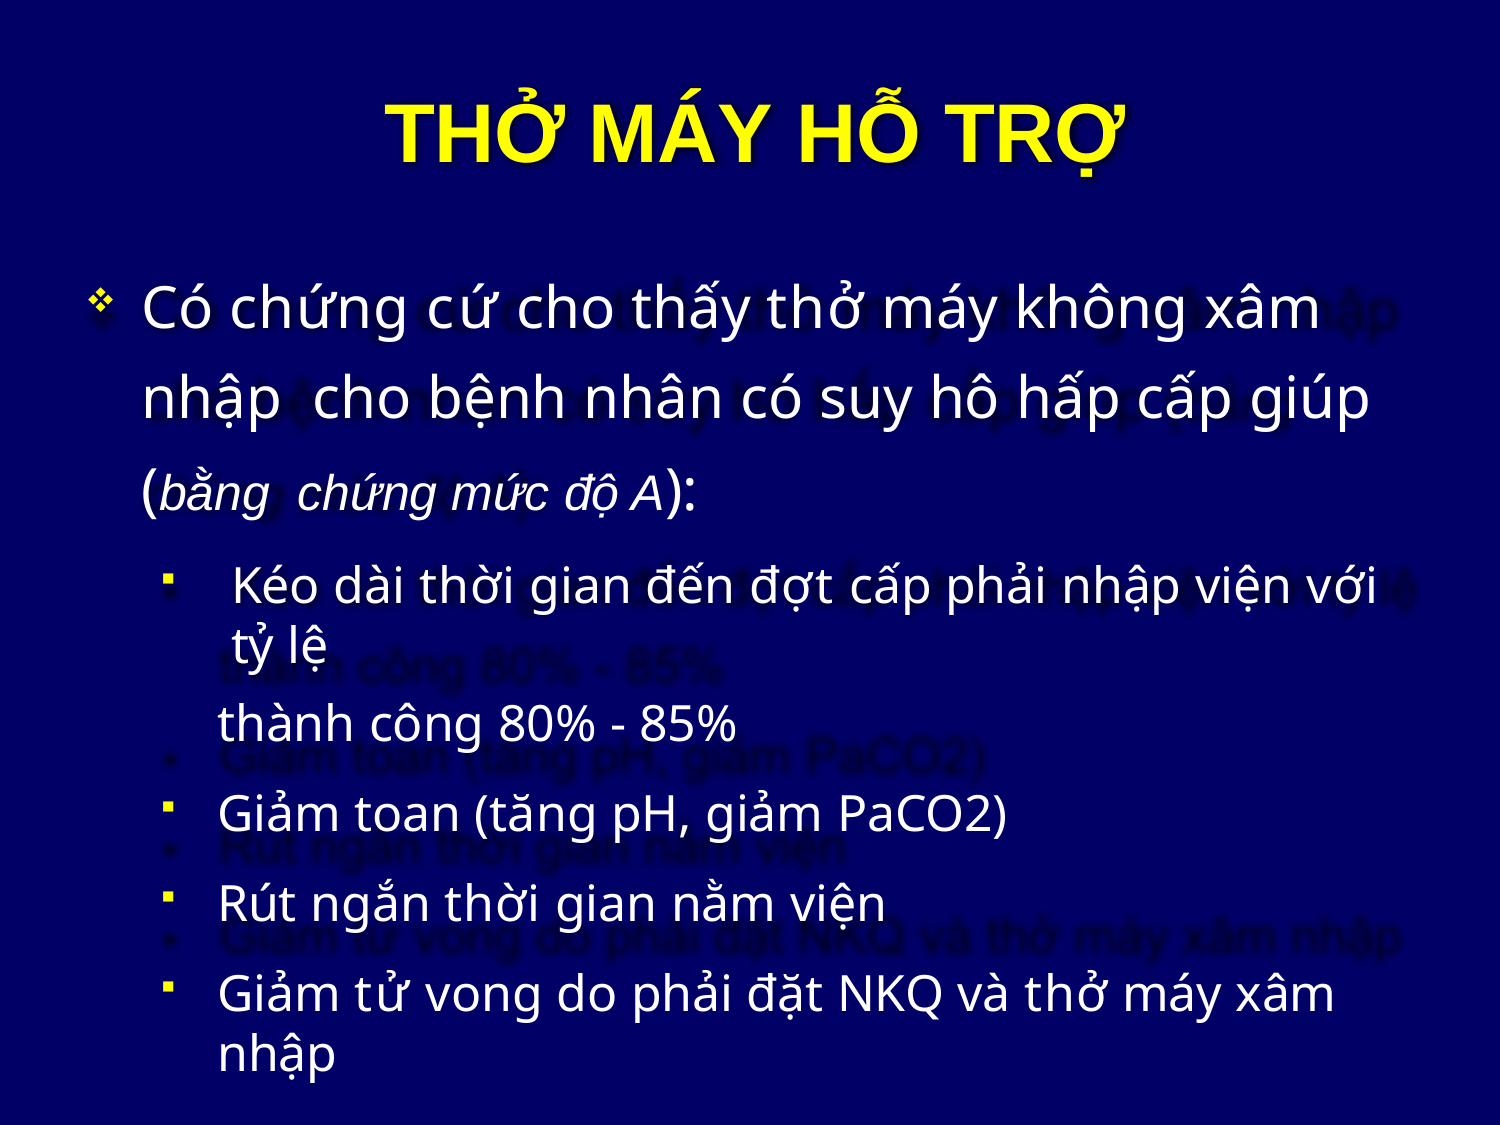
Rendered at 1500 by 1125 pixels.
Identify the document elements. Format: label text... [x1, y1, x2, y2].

text_box Có chứng cứ cho thấy thở máy không xâm nhập cho bệnh nhân có suy hô hấp cấp giúp (bằng chứng mức độ A): Kéo dài thời gian đến đợt cấp phải nhập viện với tỷ lệ thành công 80% - 85% Giảm toan (tăng pH, giảm PaCO2) Rút ngắn thời gian nằm viện Giảm tử vong do phải đặt NKQ và thở máy xâm nhập [83, 1014, 1420, 1082]
picture [57, 47, 1460, 1005]
